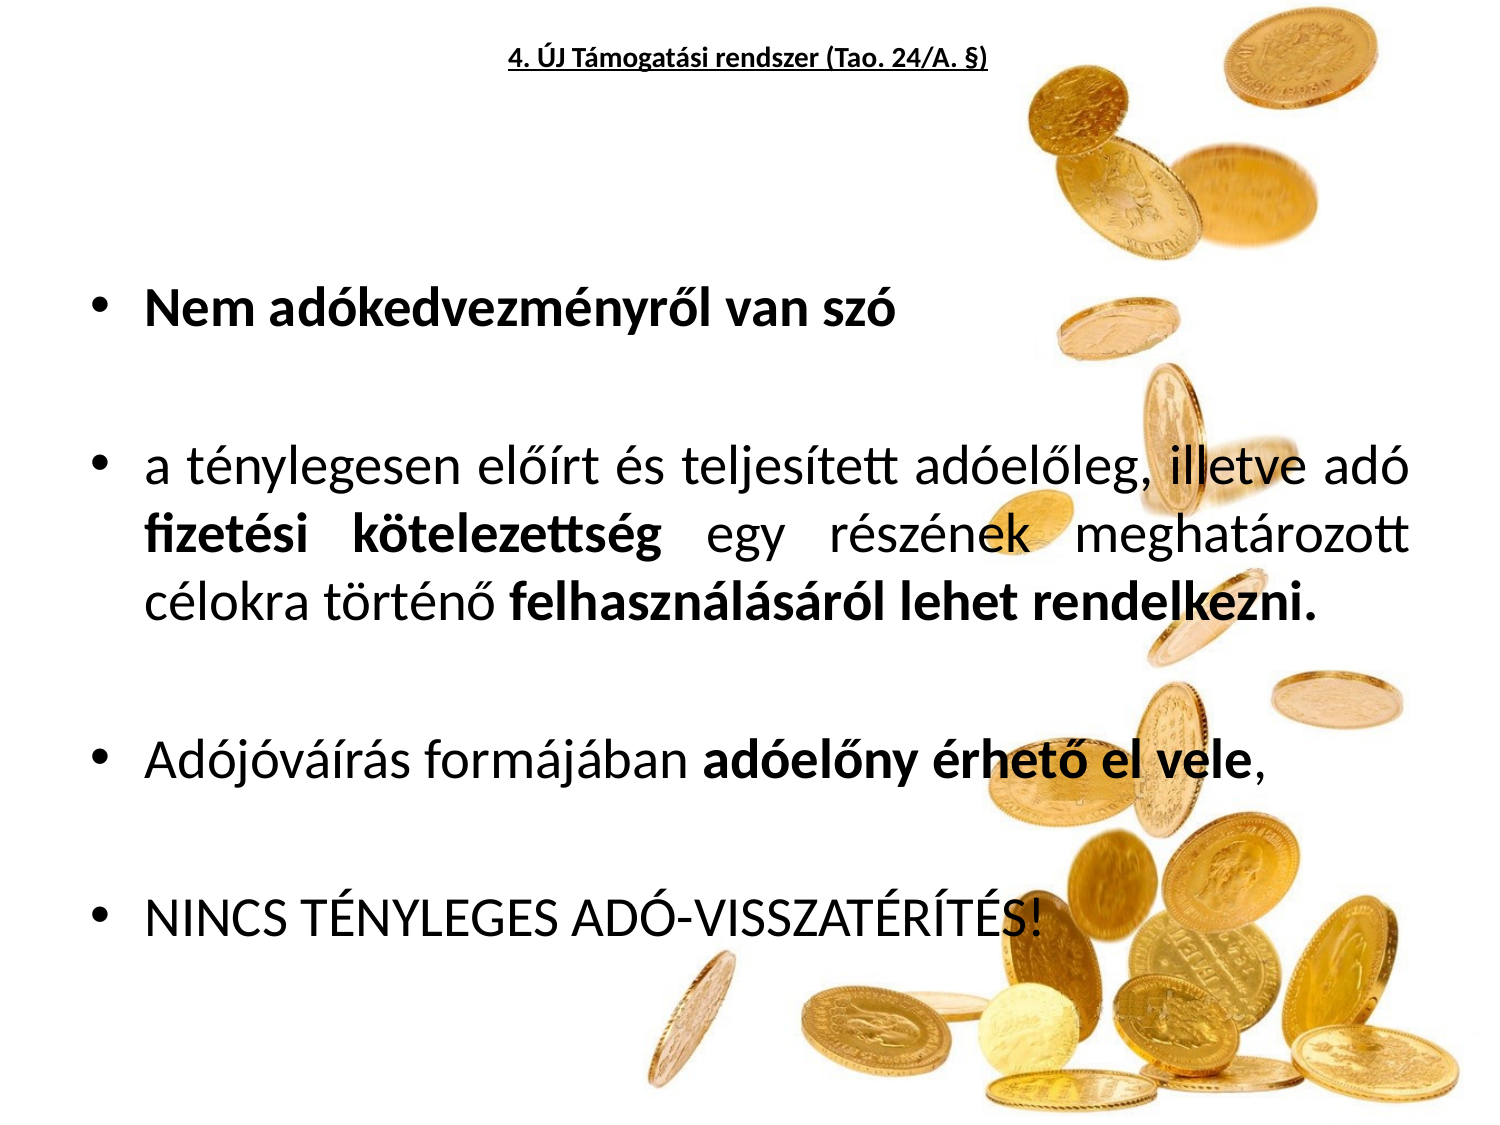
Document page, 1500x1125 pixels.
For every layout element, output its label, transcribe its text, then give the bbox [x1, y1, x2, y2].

list Nem adókedvezményről van szó a ténylegesen előírt és teljesített adóelőleg, illetve adó fizetési kötelezettség egy részének meghatározott célokra történő felhasználásáról lehet rendelkezni. Adójóváírás formájában adóelőny érhető el vele, NINCS TÉNYLEGES ADÓ-VISSZATÉRÍTÉS! [75, 262, 566, 1005]
text_box 4. ÚJ Támogatási rendszer (Tao. 24/A. §) [0, 30, 566, 81]
picture [572, 0, 1500, 1125]
